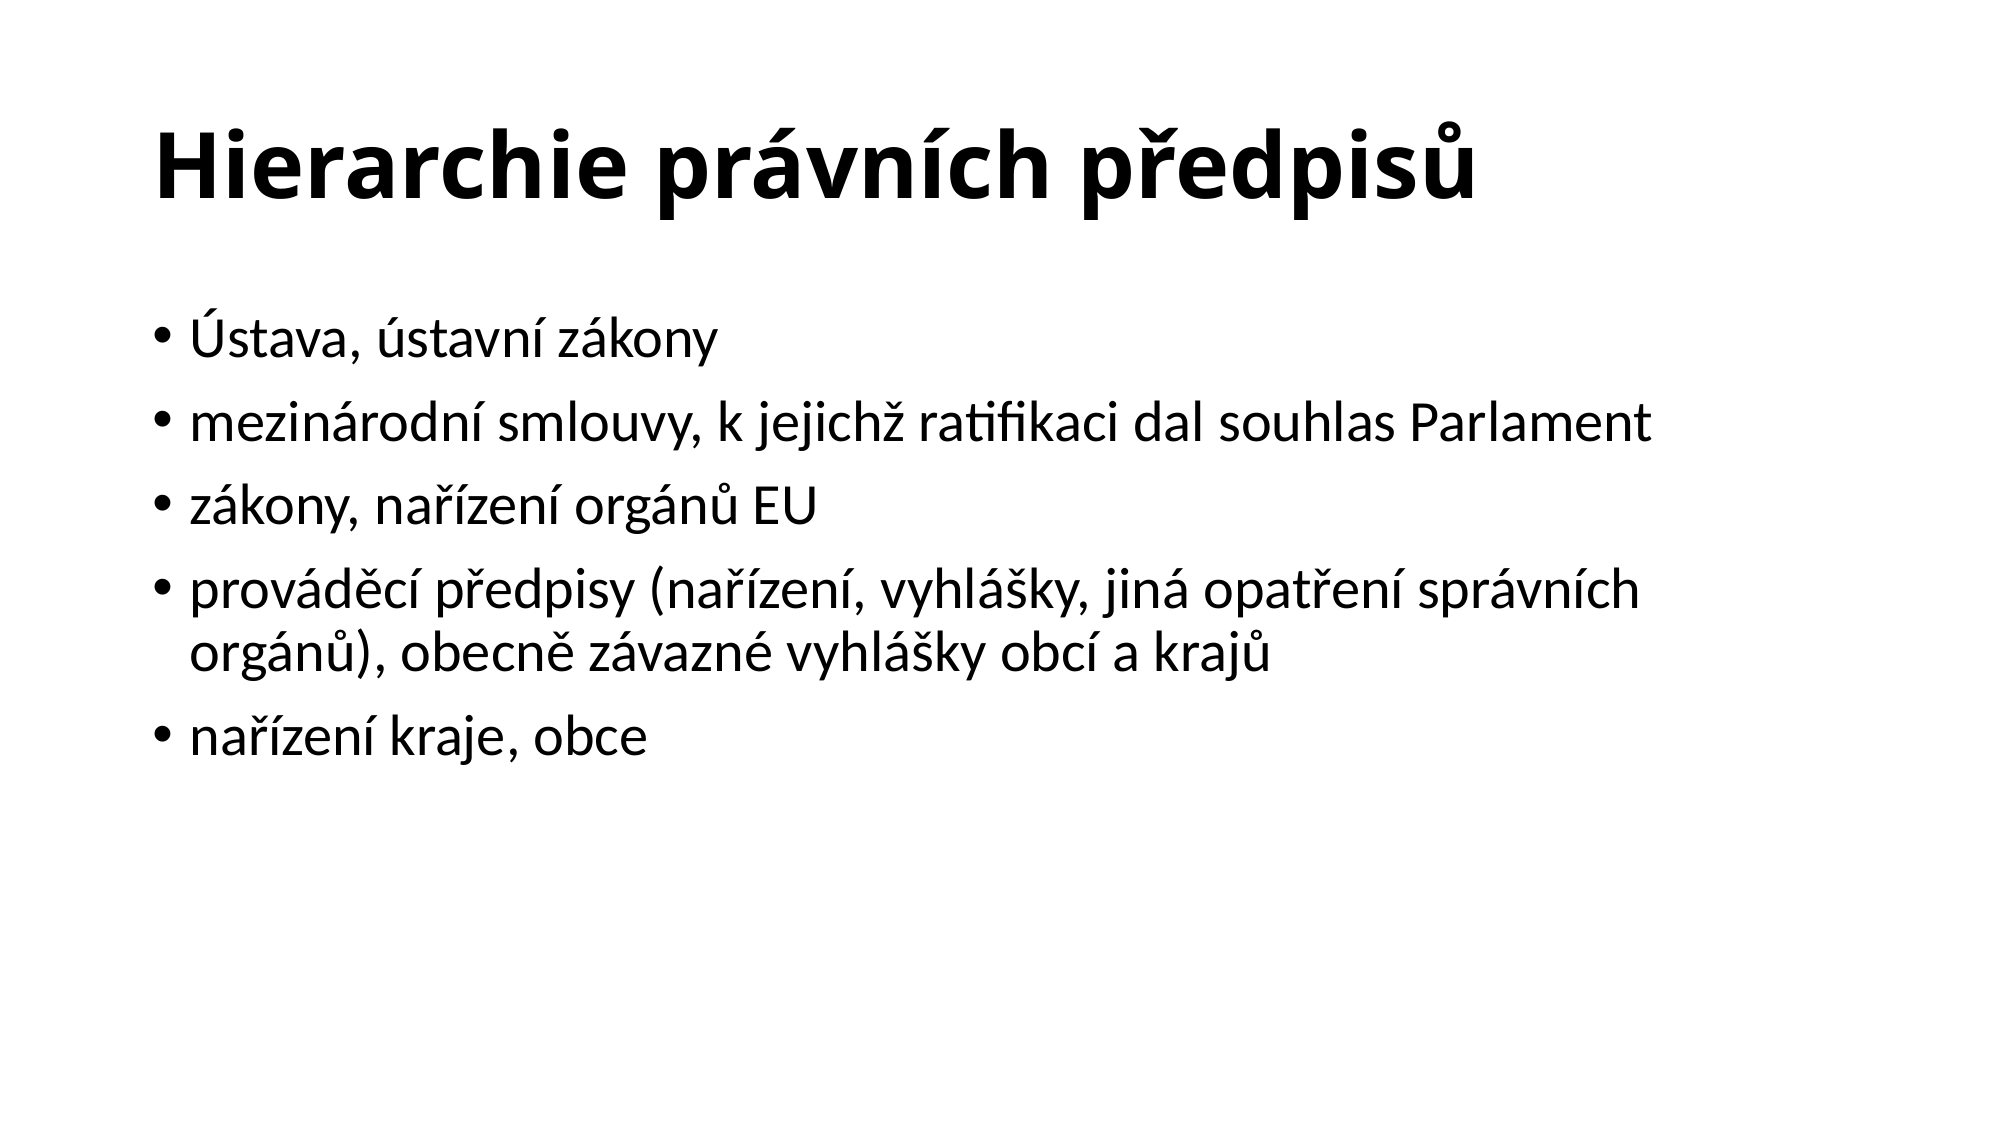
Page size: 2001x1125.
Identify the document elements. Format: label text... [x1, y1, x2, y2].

list Ústava, ústavní zákony mezinárodní smlouvy, k jejichž ratifikaci dal souhlas Parlament zákony, nařízení orgánů EU prováděcí předpisy (nařízení, vyhlášky, jiná opatření správních orgánů), obecně závazné vyhlášky obcí a krajů nařízení kraje, obce [137, 299, 1863, 1014]
title Hierarchie právních předpisů [137, 59, 1863, 278]
